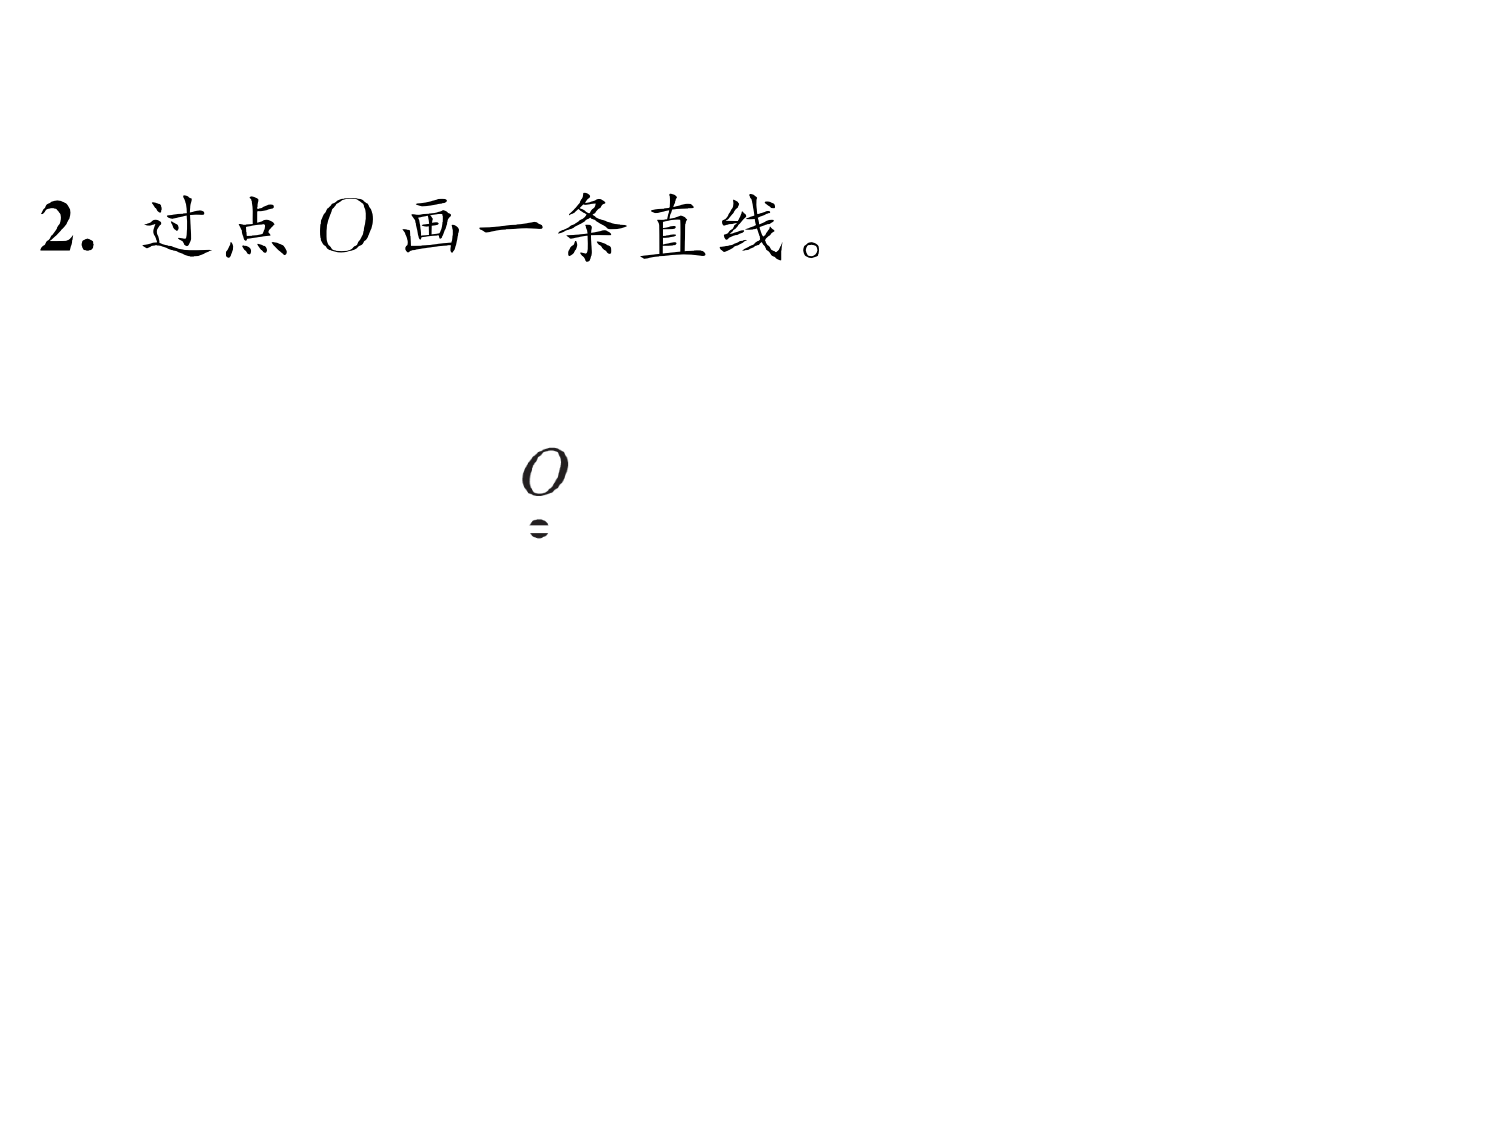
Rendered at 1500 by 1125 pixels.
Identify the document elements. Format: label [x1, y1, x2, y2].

picture [35, 177, 1453, 553]
